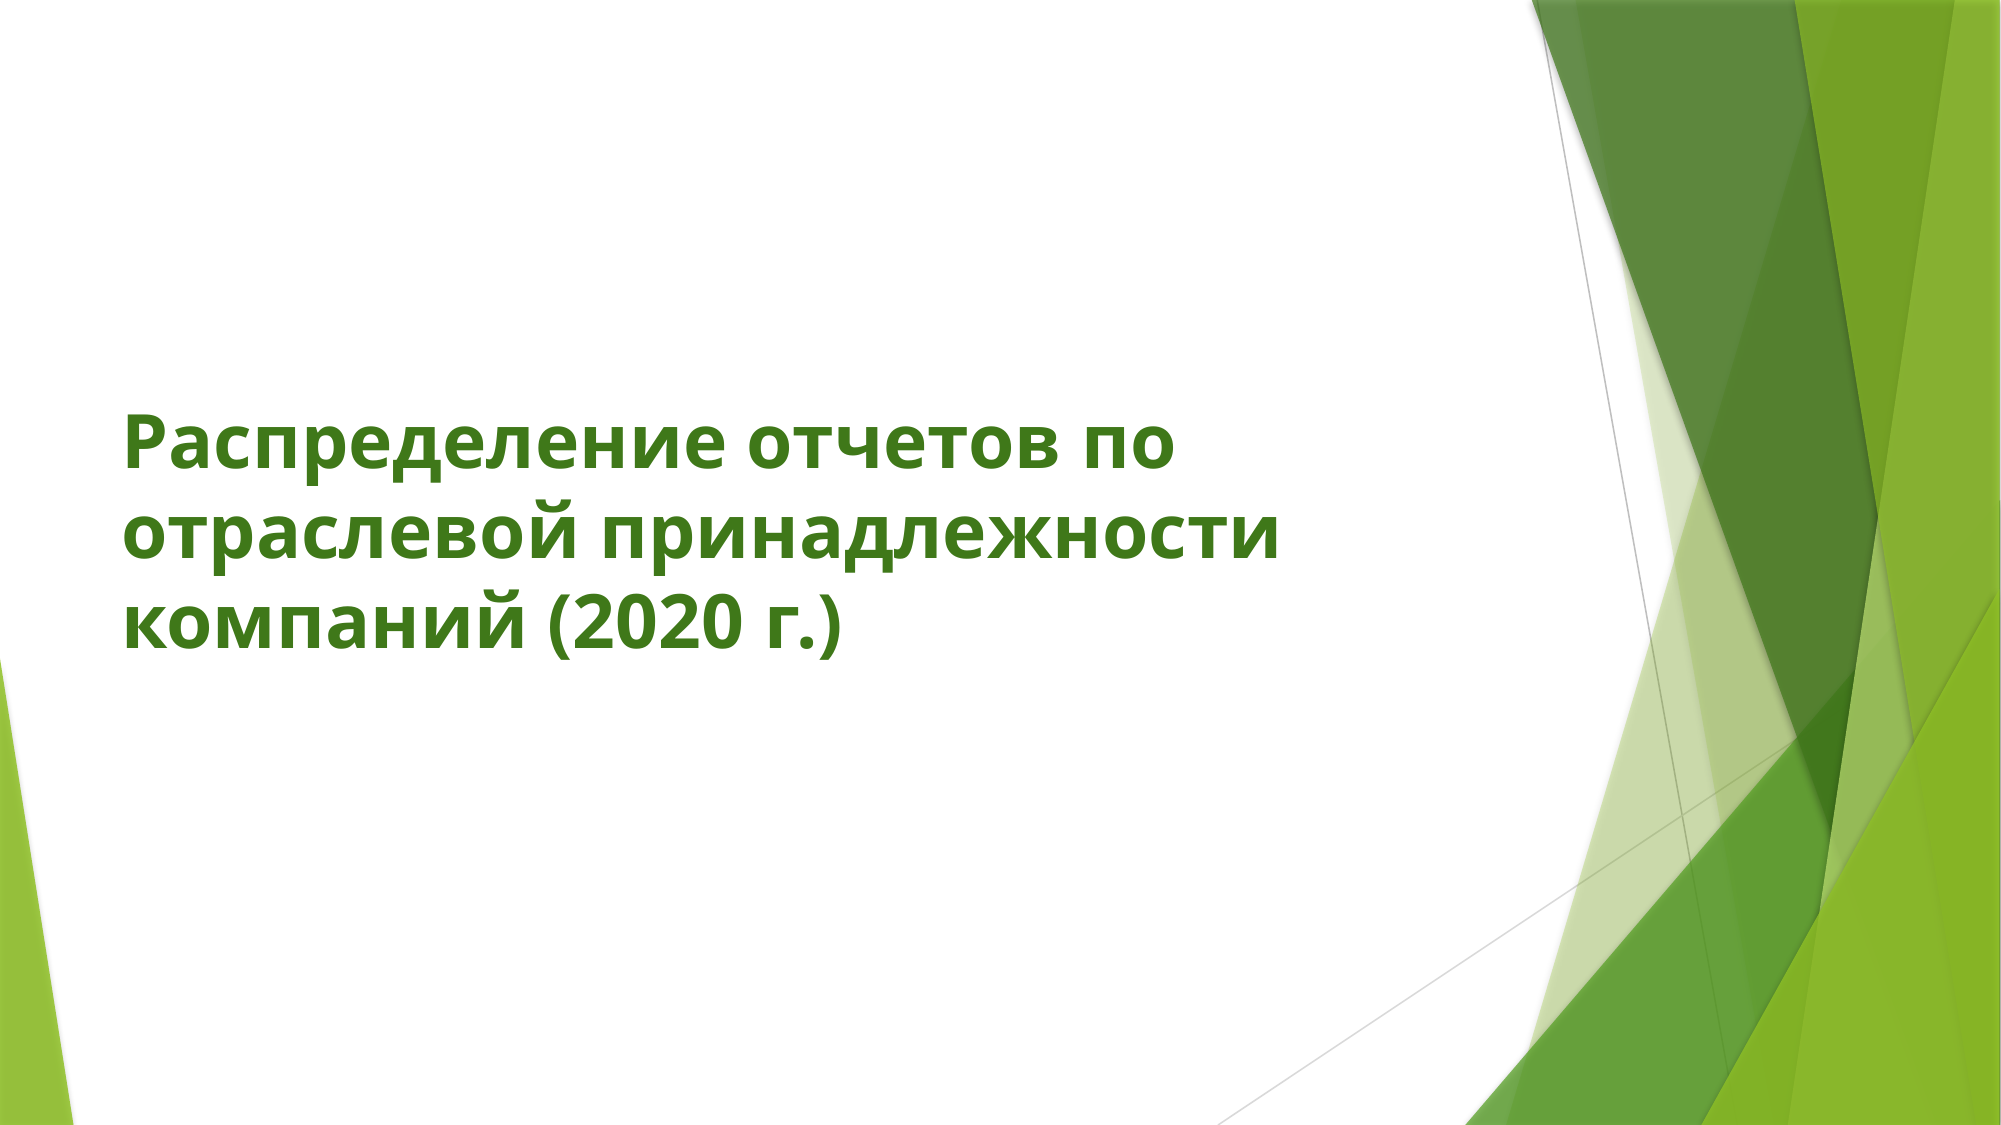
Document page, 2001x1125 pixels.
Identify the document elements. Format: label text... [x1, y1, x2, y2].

title Распределение отчетов по отраслевой принадлежности компаний (2020 г.) [106, 386, 1572, 618]
